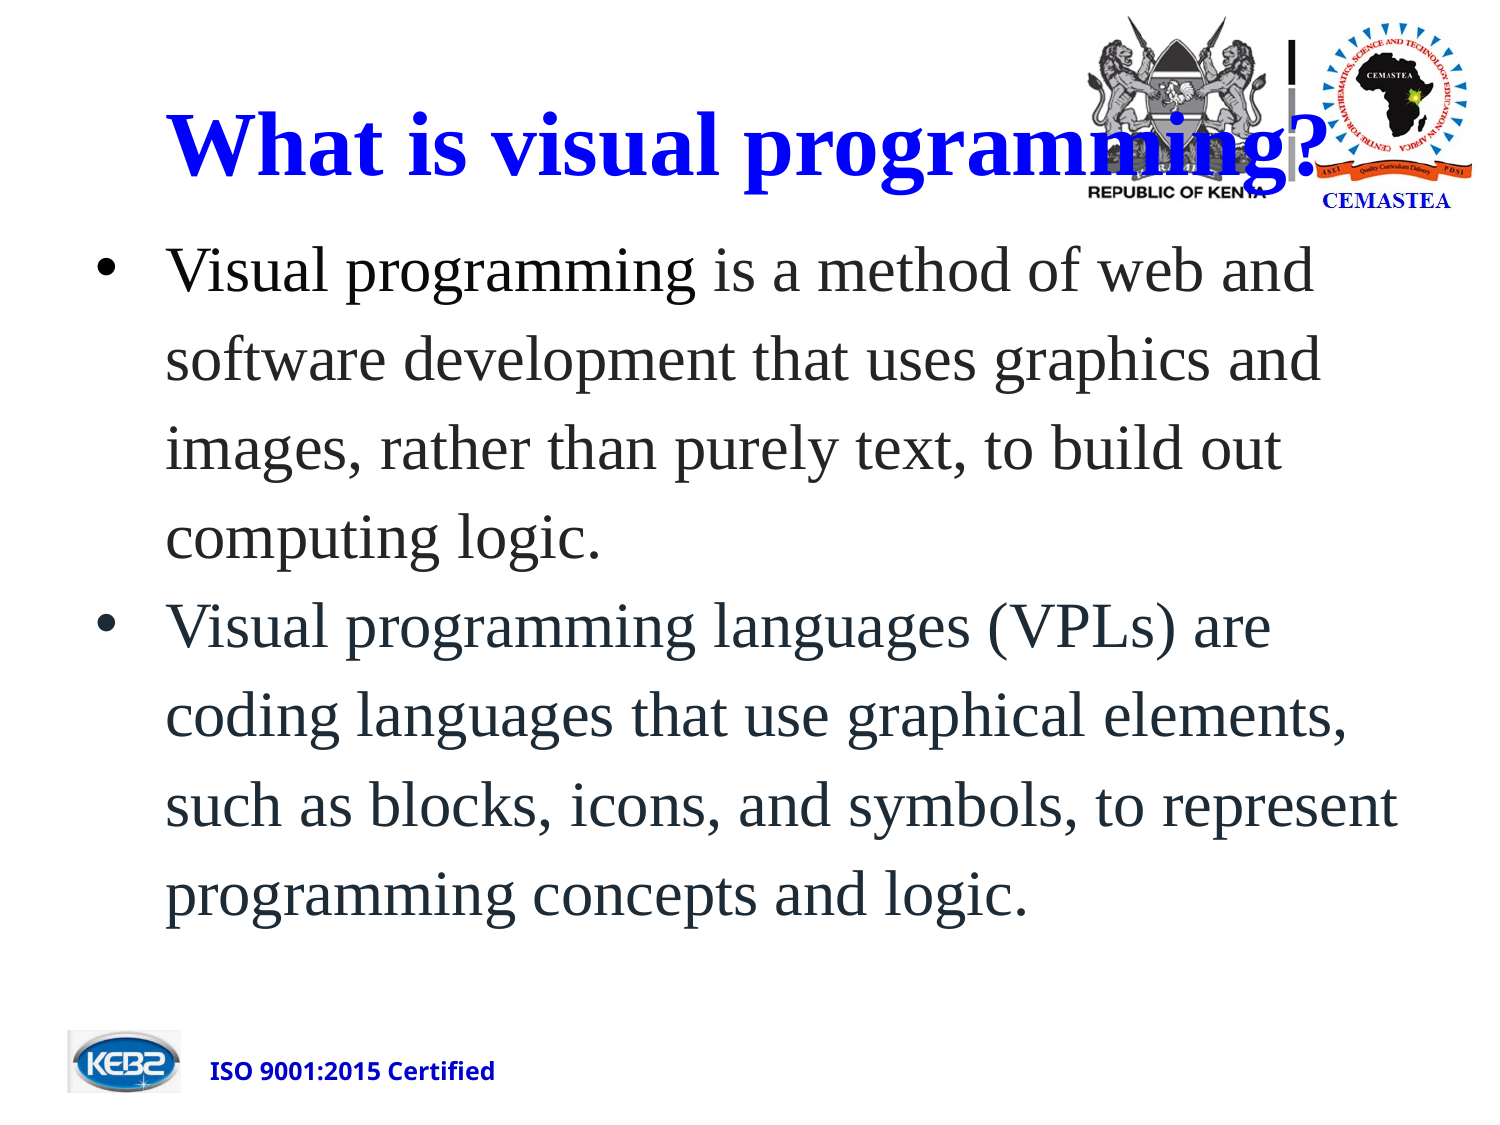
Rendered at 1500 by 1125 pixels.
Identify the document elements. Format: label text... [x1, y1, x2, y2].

picture [1059, 9, 1500, 225]
title What is visual programming? [75, 45, 1425, 207]
picture [67, 1030, 75, 1093]
list Visual programming is a method of web and software development that uses graphics and images, rather than purely text, to build out computing logic. Visual programming languages (VPLs) are coding languages that use graphical elements, such as blocks, icons, and symbols, to represent programming concepts and logic. [75, 207, 1425, 1125]
